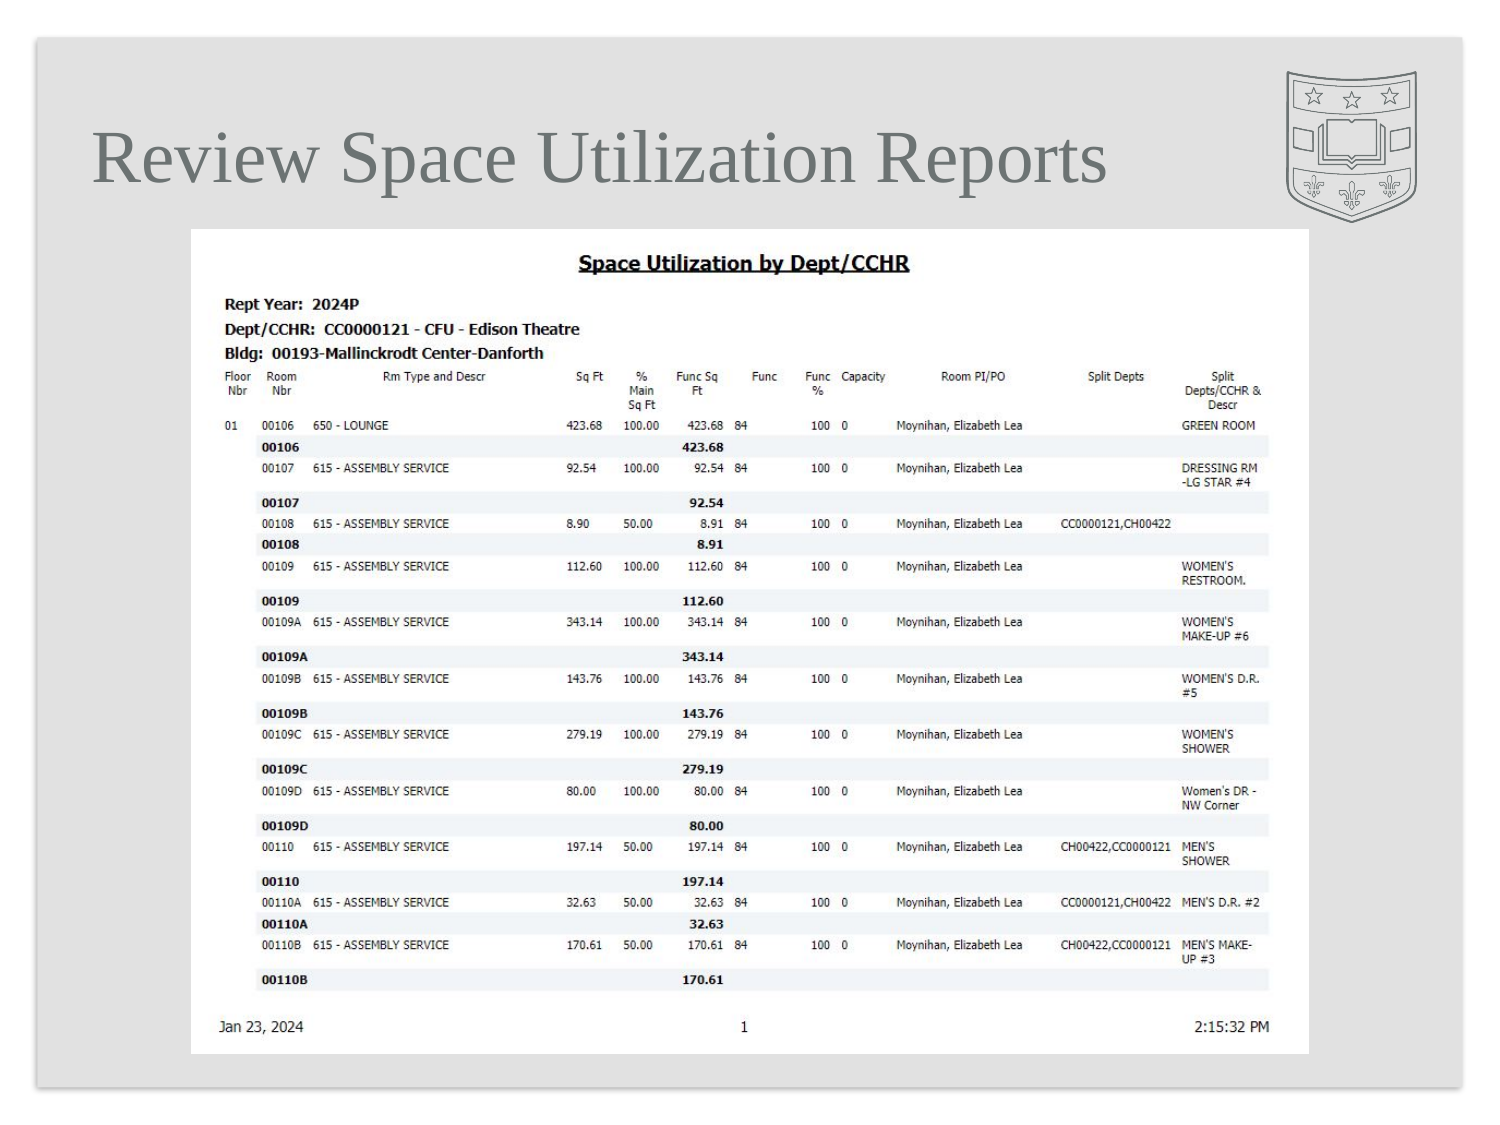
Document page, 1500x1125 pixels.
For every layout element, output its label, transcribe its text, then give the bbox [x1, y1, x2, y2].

picture [1286, 71, 1417, 223]
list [191, 228, 1309, 1054]
title Review Space Utilization Reports [76, 71, 1264, 233]
